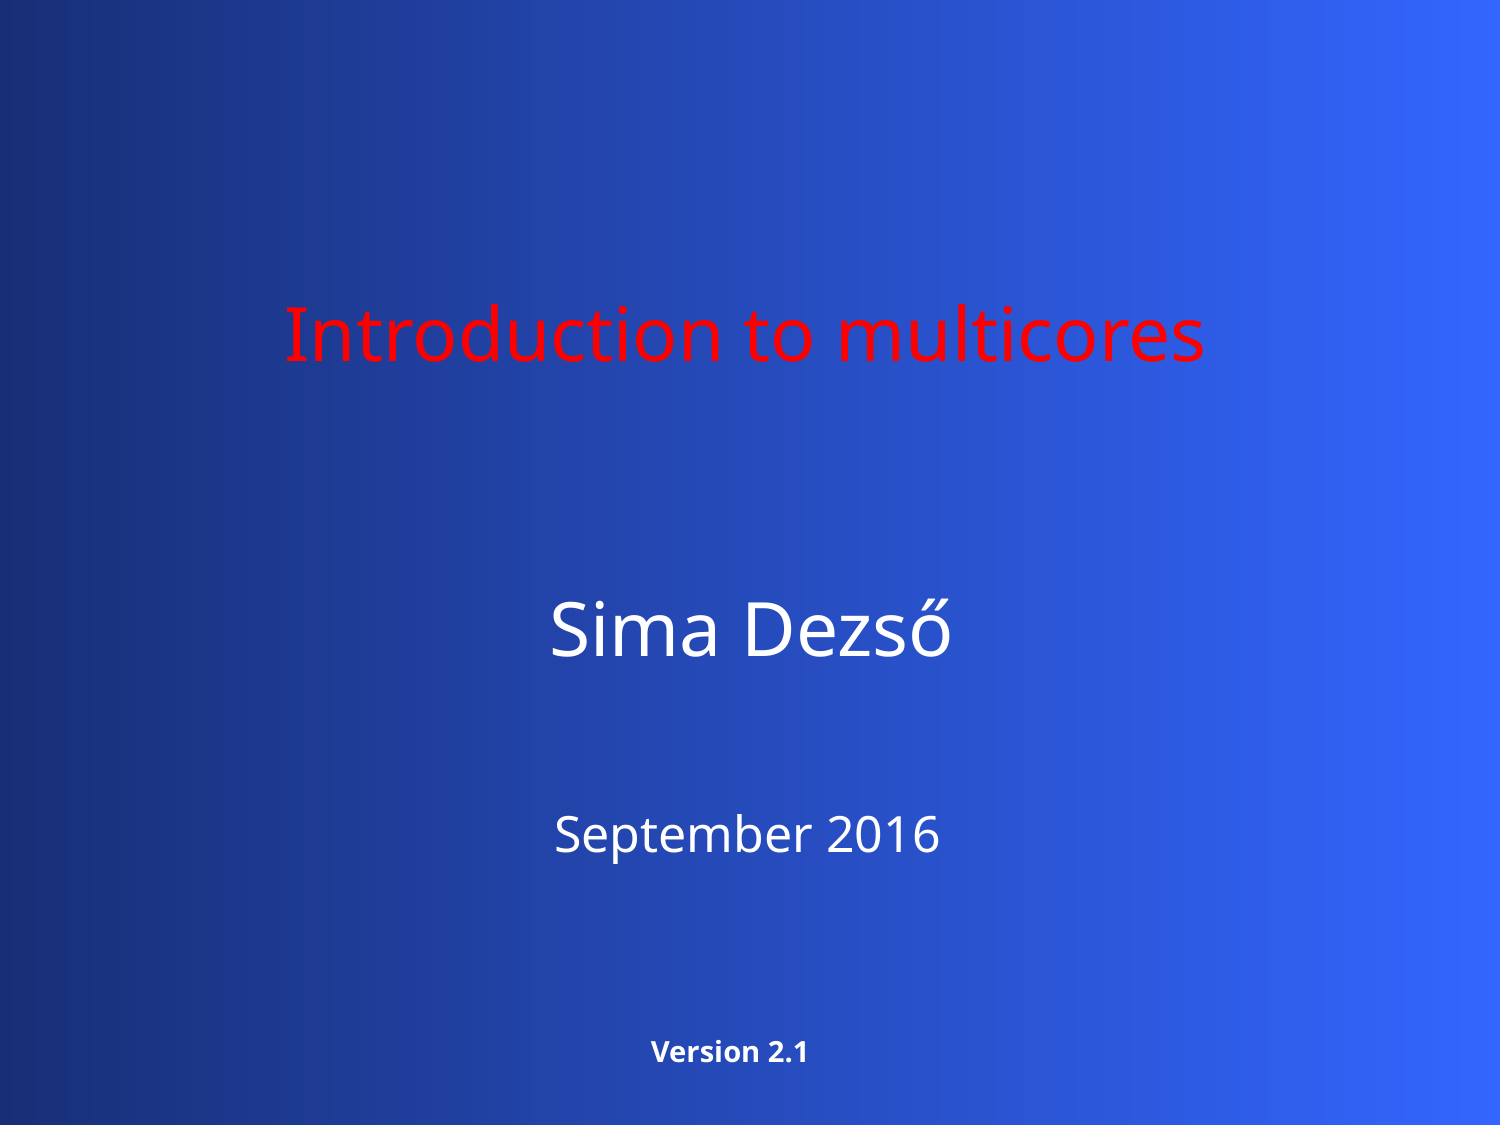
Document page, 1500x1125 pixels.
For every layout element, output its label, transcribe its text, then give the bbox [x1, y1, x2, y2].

subtitle Sima Dezső [126, 573, 1379, 1027]
text_box Version 2.1 [635, 1025, 825, 1076]
text_box September 2016 [539, 801, 956, 871]
text_box Introduction to multicores [78, 179, 1413, 492]
